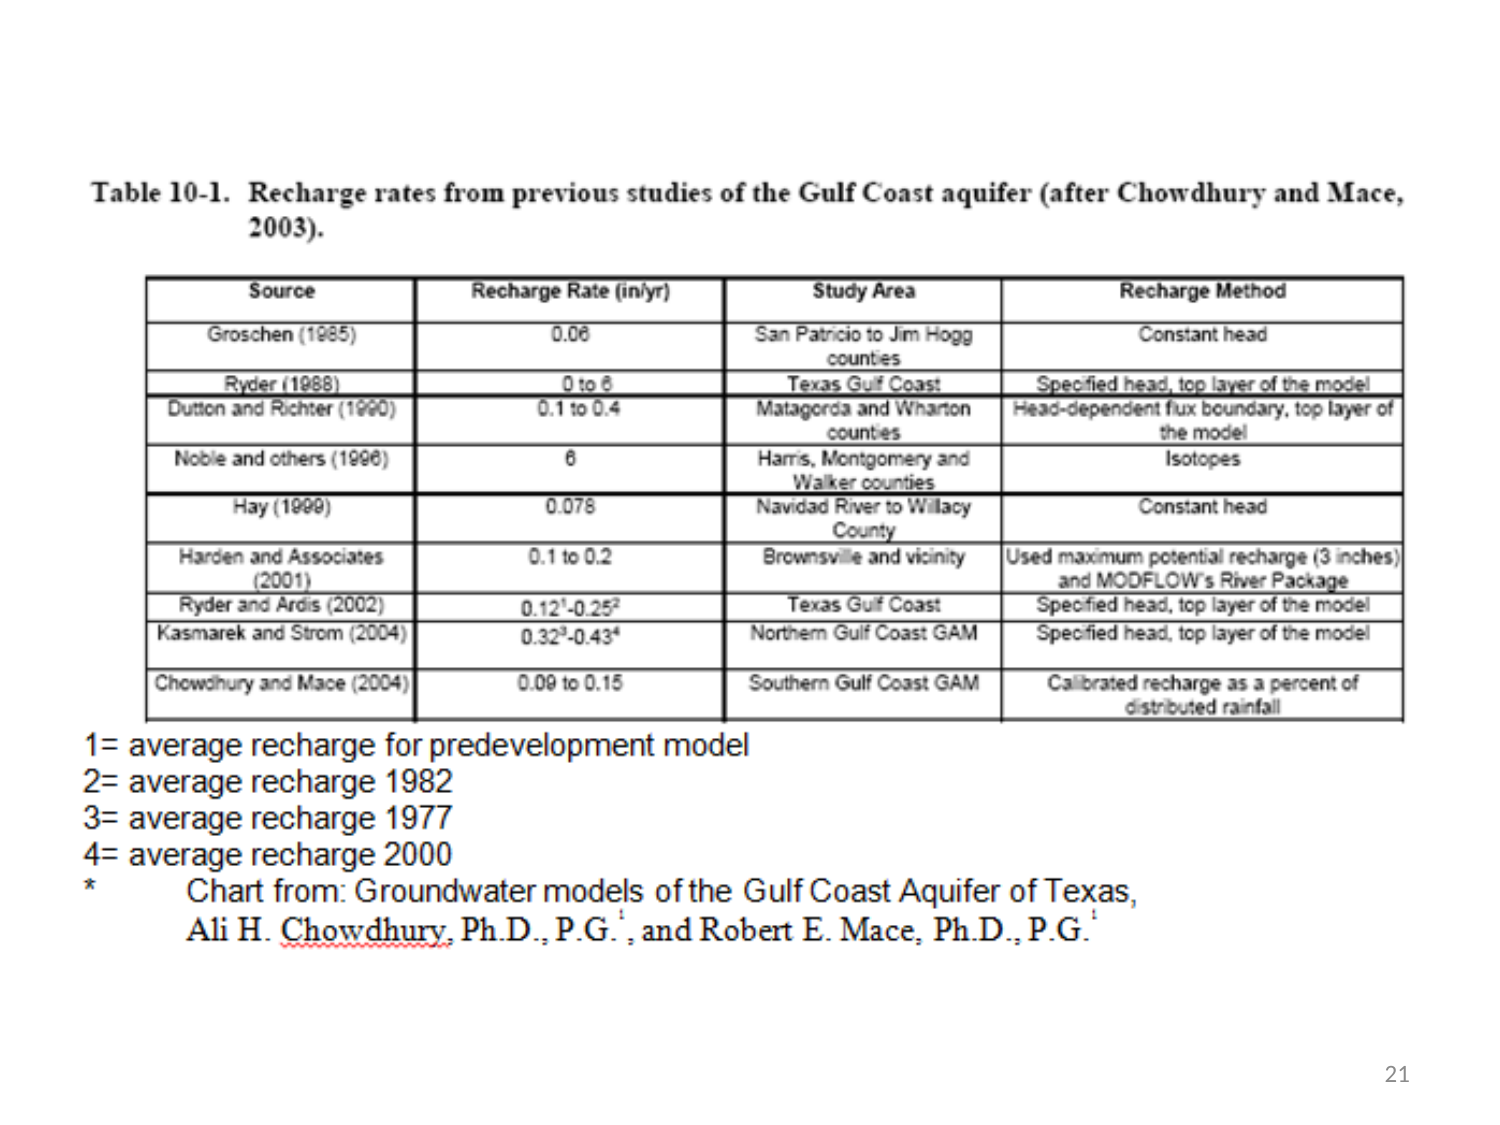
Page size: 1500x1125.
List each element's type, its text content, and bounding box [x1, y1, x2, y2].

slide_number 21 [1074, 1042, 1425, 1103]
picture [17, 99, 1483, 1026]
